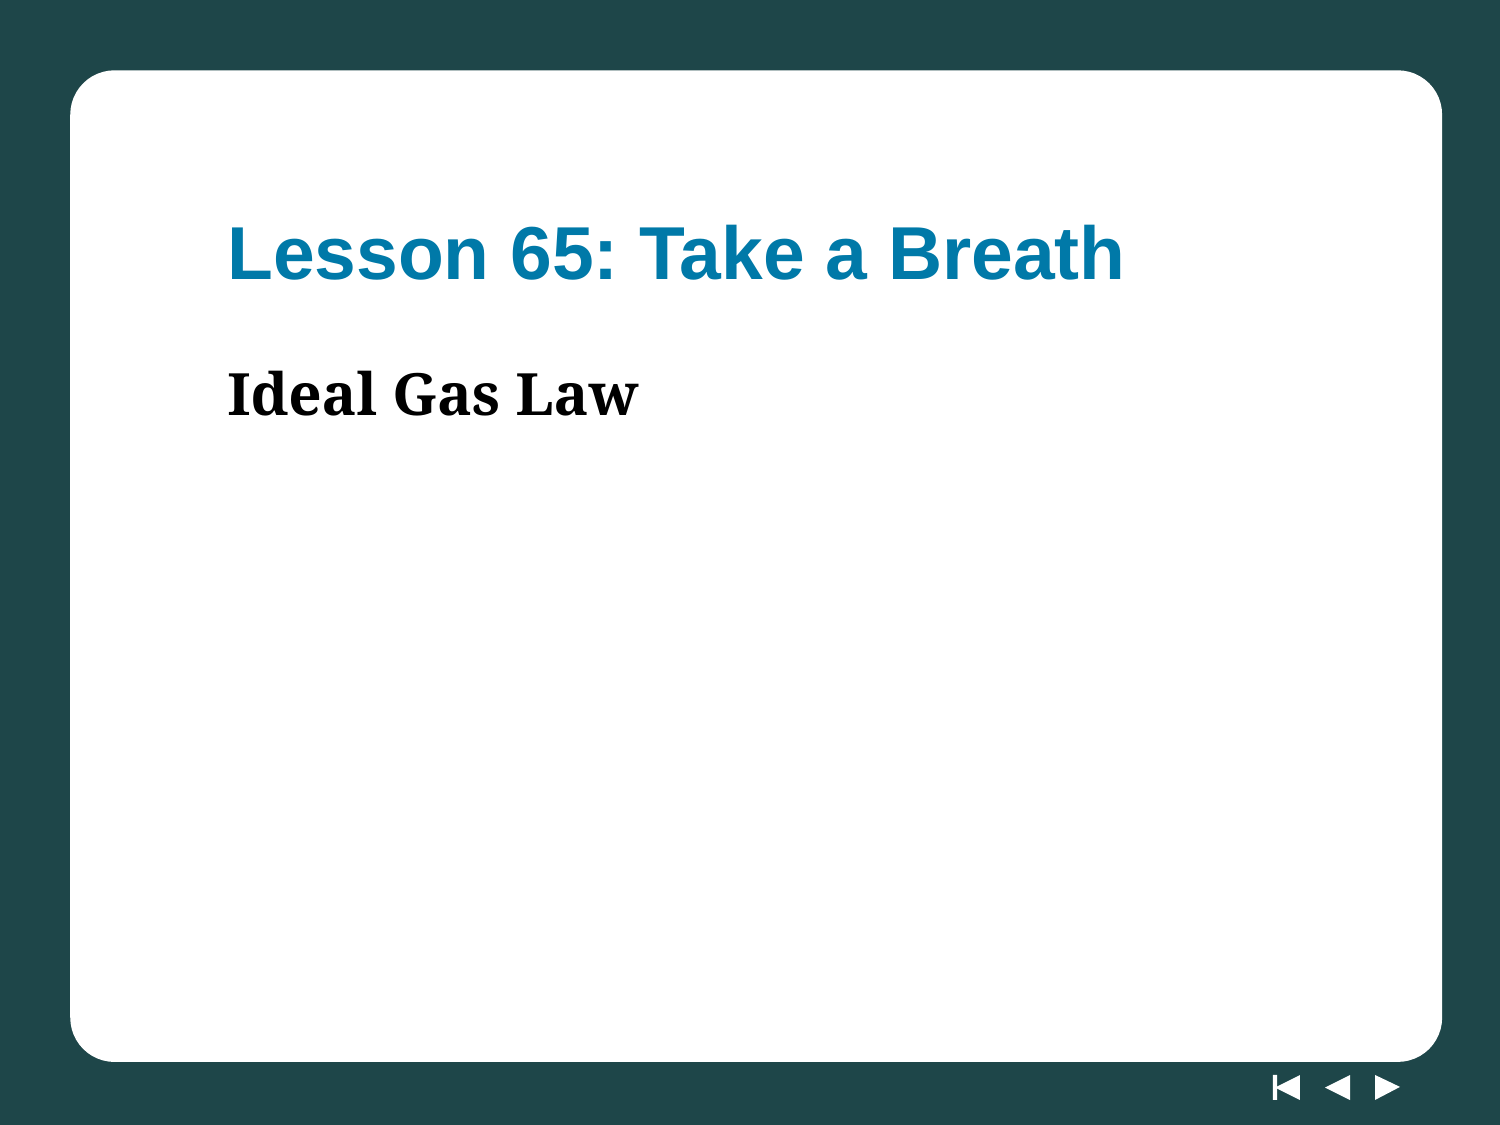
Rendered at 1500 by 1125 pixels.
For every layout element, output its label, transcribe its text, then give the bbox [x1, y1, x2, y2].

title Lesson 65: Take a Breath [212, 174, 1425, 325]
list Ideal Gas Law [212, 350, 1388, 988]
